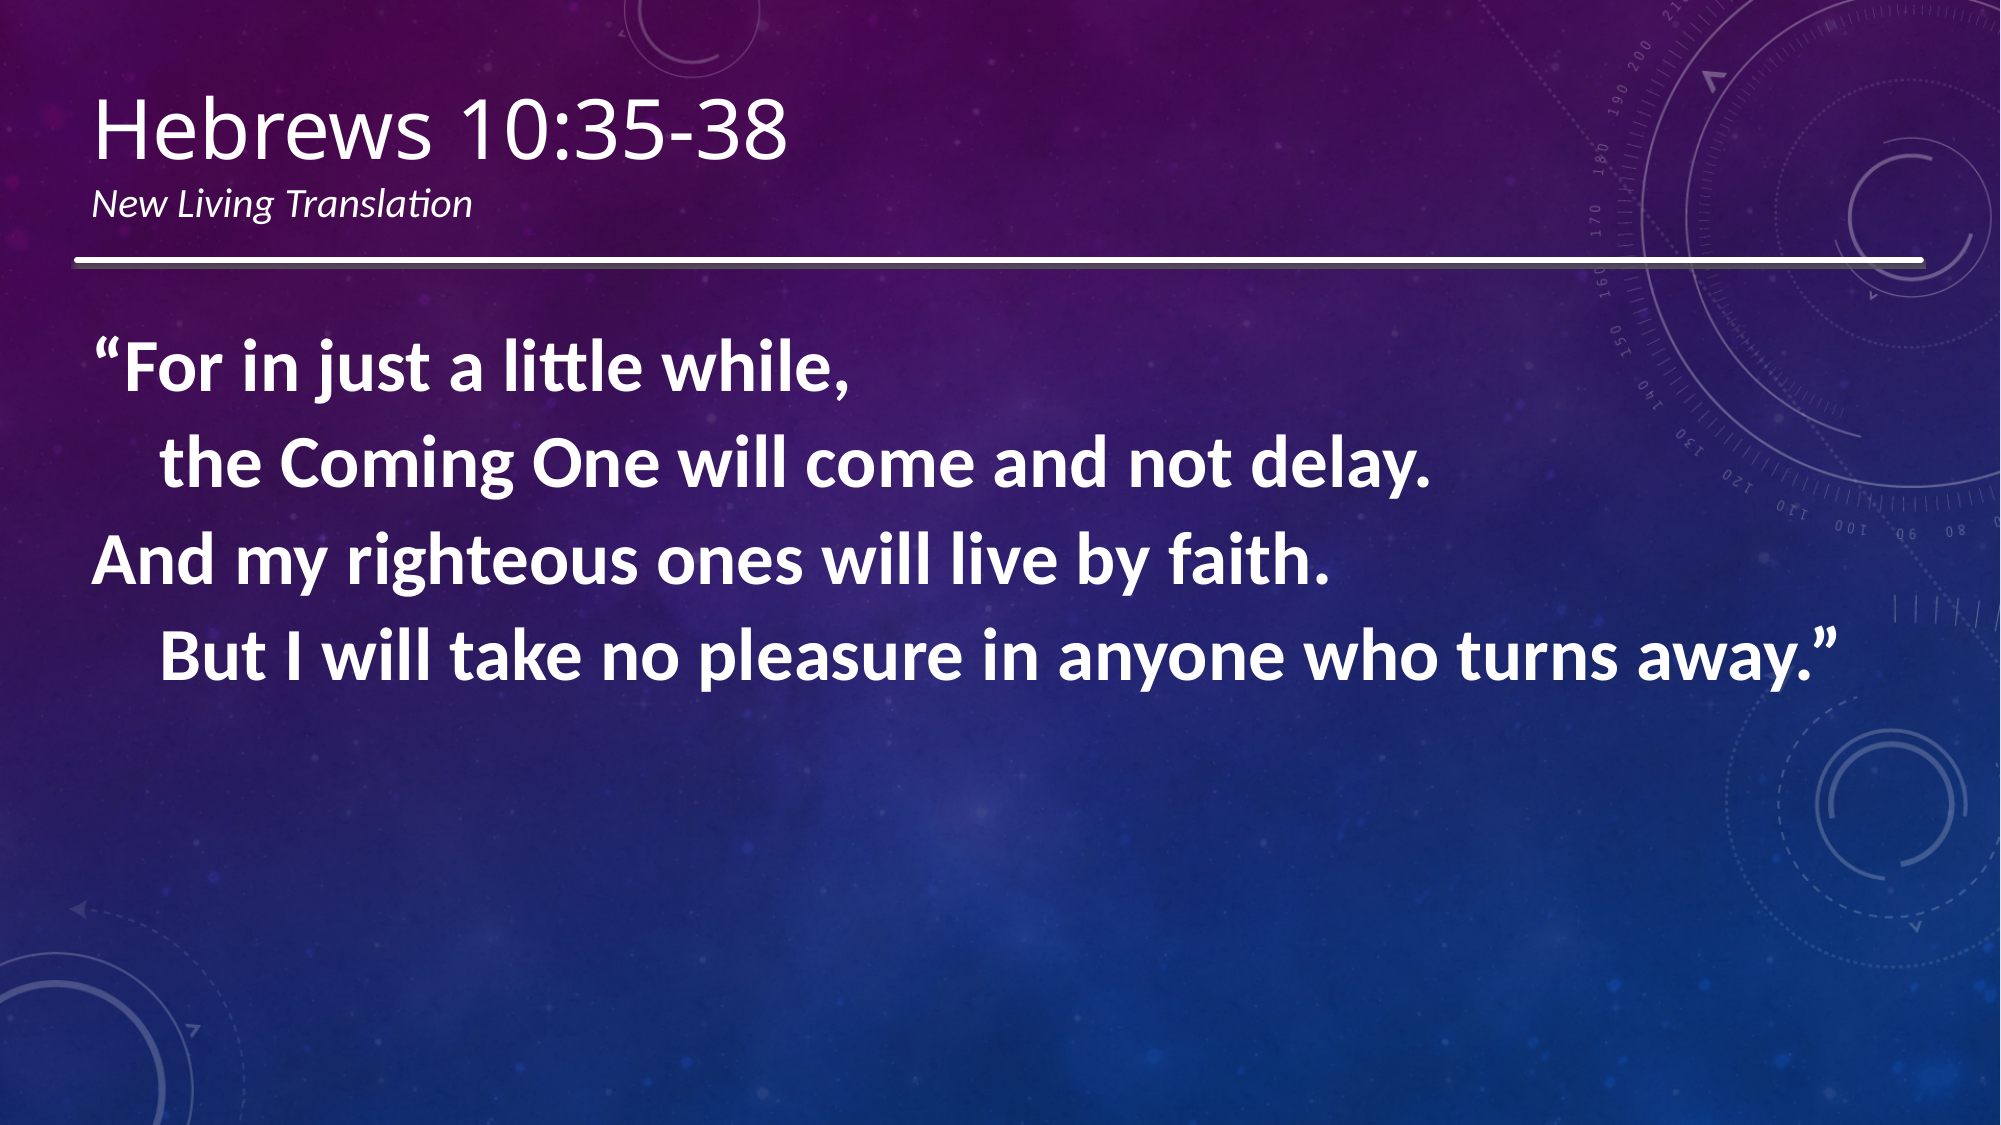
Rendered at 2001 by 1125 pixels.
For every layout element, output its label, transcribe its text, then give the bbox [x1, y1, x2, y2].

text_box Hebrews 10:35-38 New Living Translation [76, 68, 1933, 234]
picture [0, 0, 2001, 1125]
text_box “For in just a little while, the Coming One will come and not delay. And my righteous ones will live by faith. But I will take no pleasure in anyone who turns away.” [76, 303, 1933, 703]
